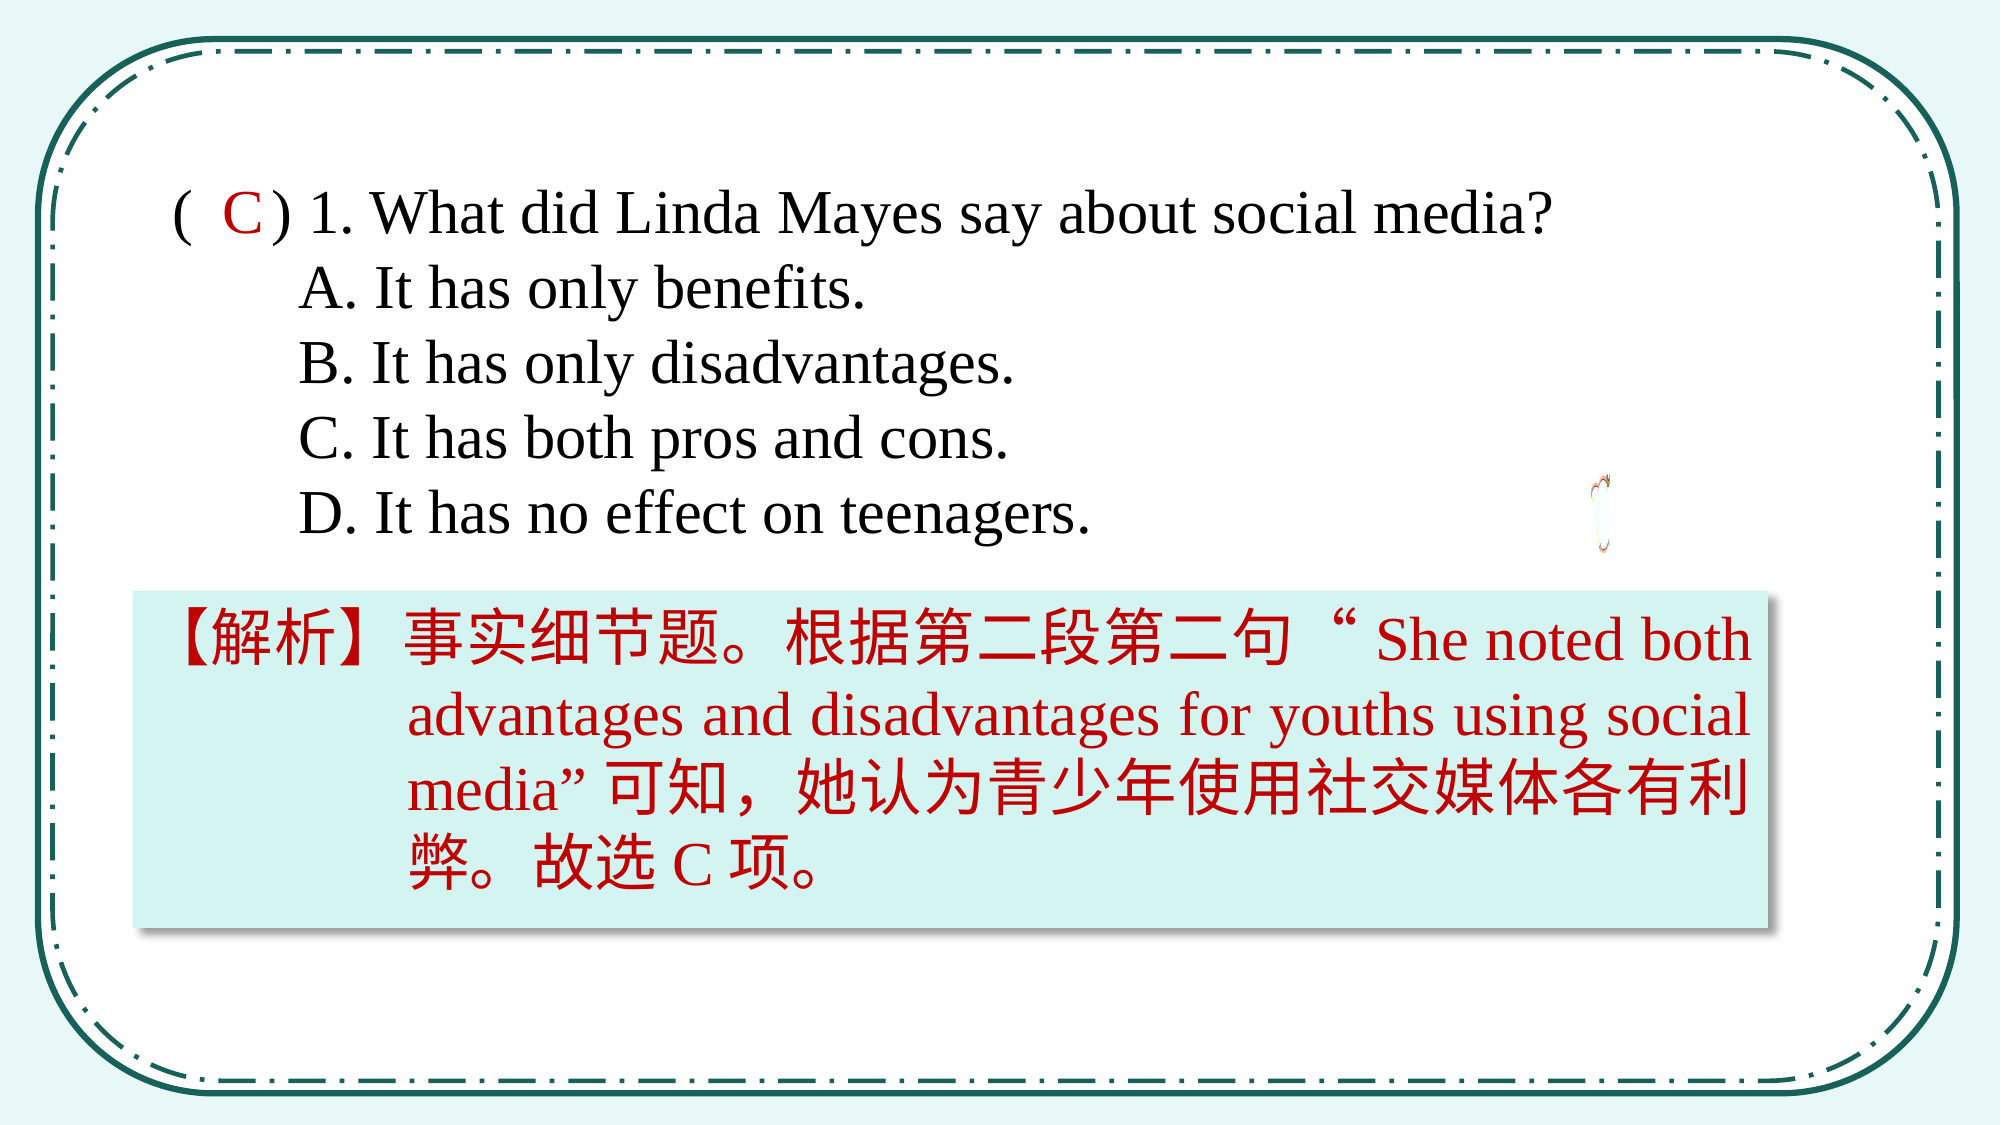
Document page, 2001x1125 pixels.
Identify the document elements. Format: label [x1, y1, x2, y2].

picture [0, 0, 2000, 1125]
text_box [37, 38, 1958, 1094]
